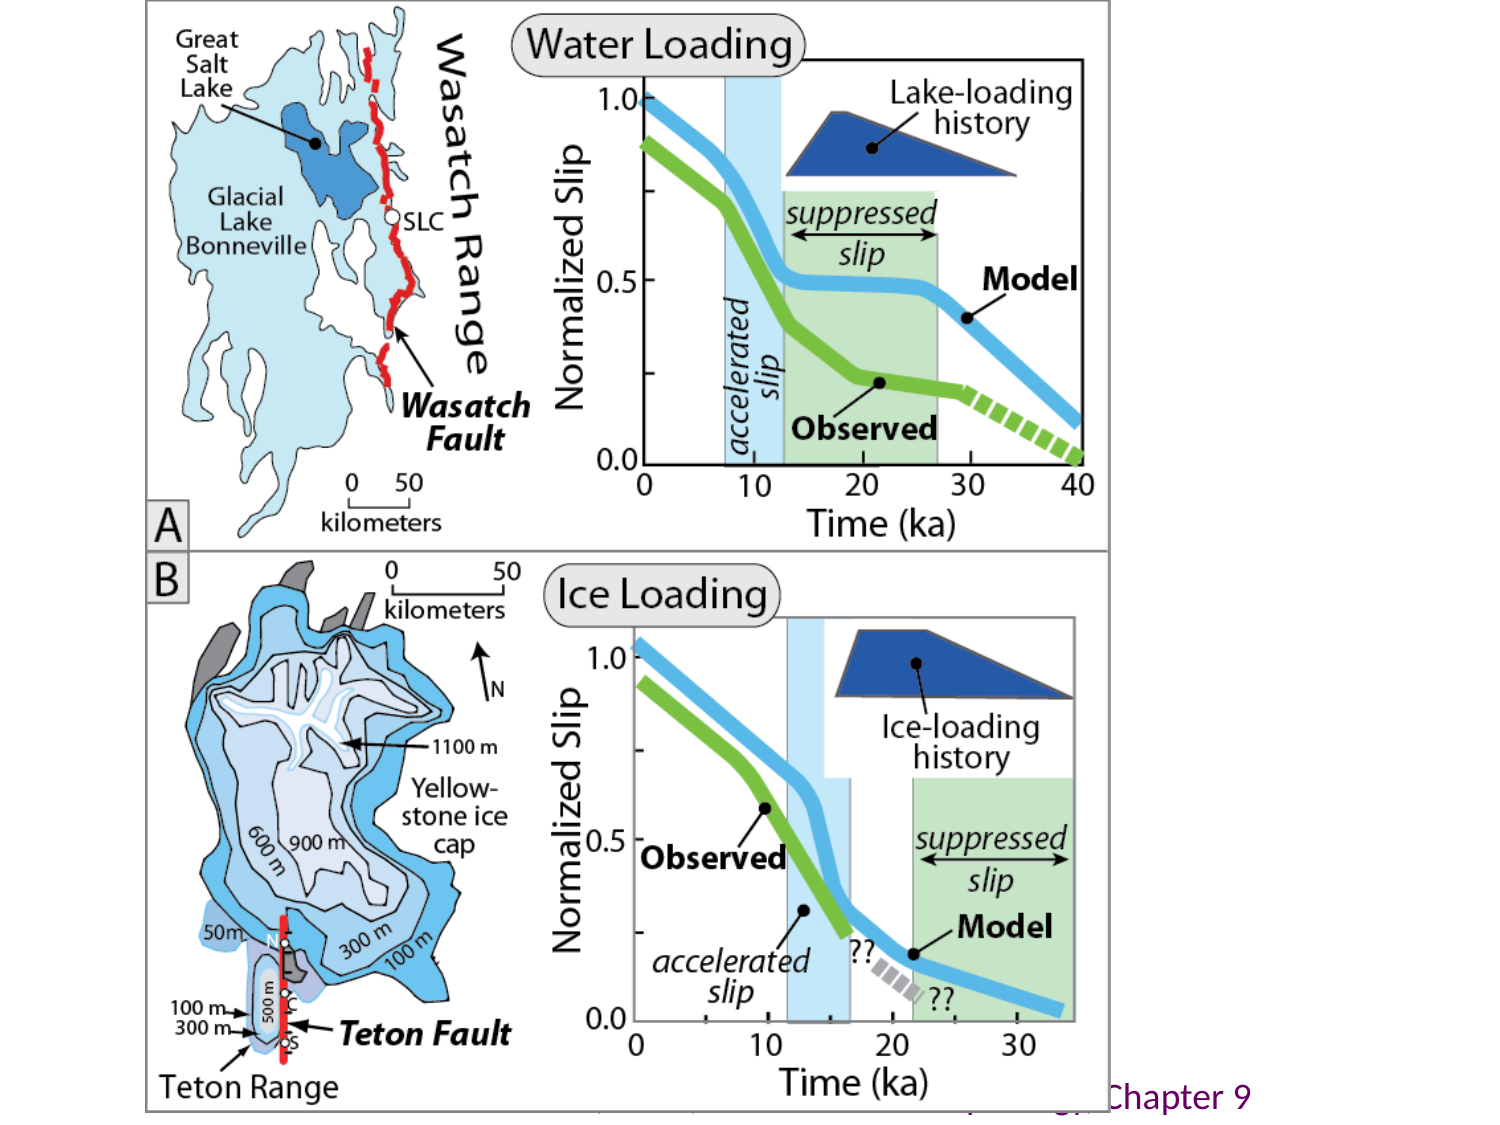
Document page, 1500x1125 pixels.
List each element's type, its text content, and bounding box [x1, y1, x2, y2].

text_box Burbank and Anderson, 2011, Tectonic Geomorphology, Chapter 9 [0, 1064, 1500, 1125]
picture [144, 0, 1112, 1113]
